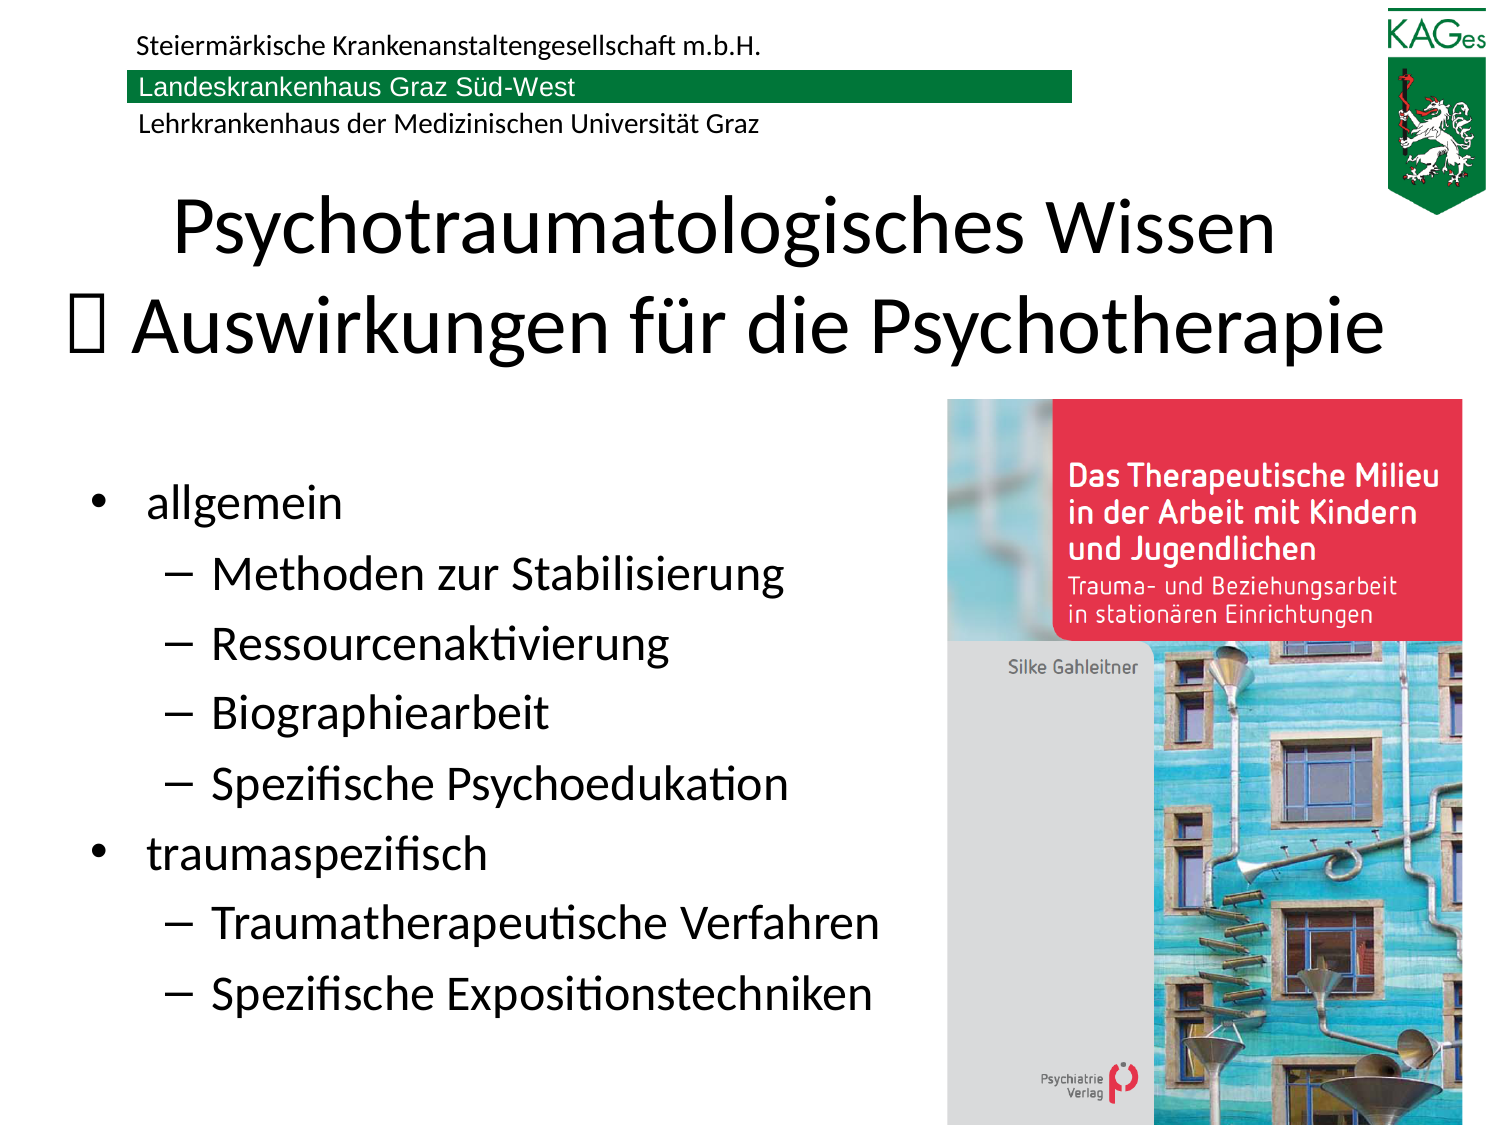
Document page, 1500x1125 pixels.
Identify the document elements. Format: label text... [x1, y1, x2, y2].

title Psychotraumatologisches Wissen  Auswirkungen für die Psychotherapie [24, 162, 1425, 375]
list allgemein Methoden zur Stabilisierung Ressourcenaktivierung Biographiearbeit Spezifische Psychoedukation traumaspezifisch Traumatherapeutische Verfahren Spezifische Expositionstechniken [75, 462, 942, 1050]
picture [1387, 7, 1486, 215]
picture [947, 399, 1463, 1125]
